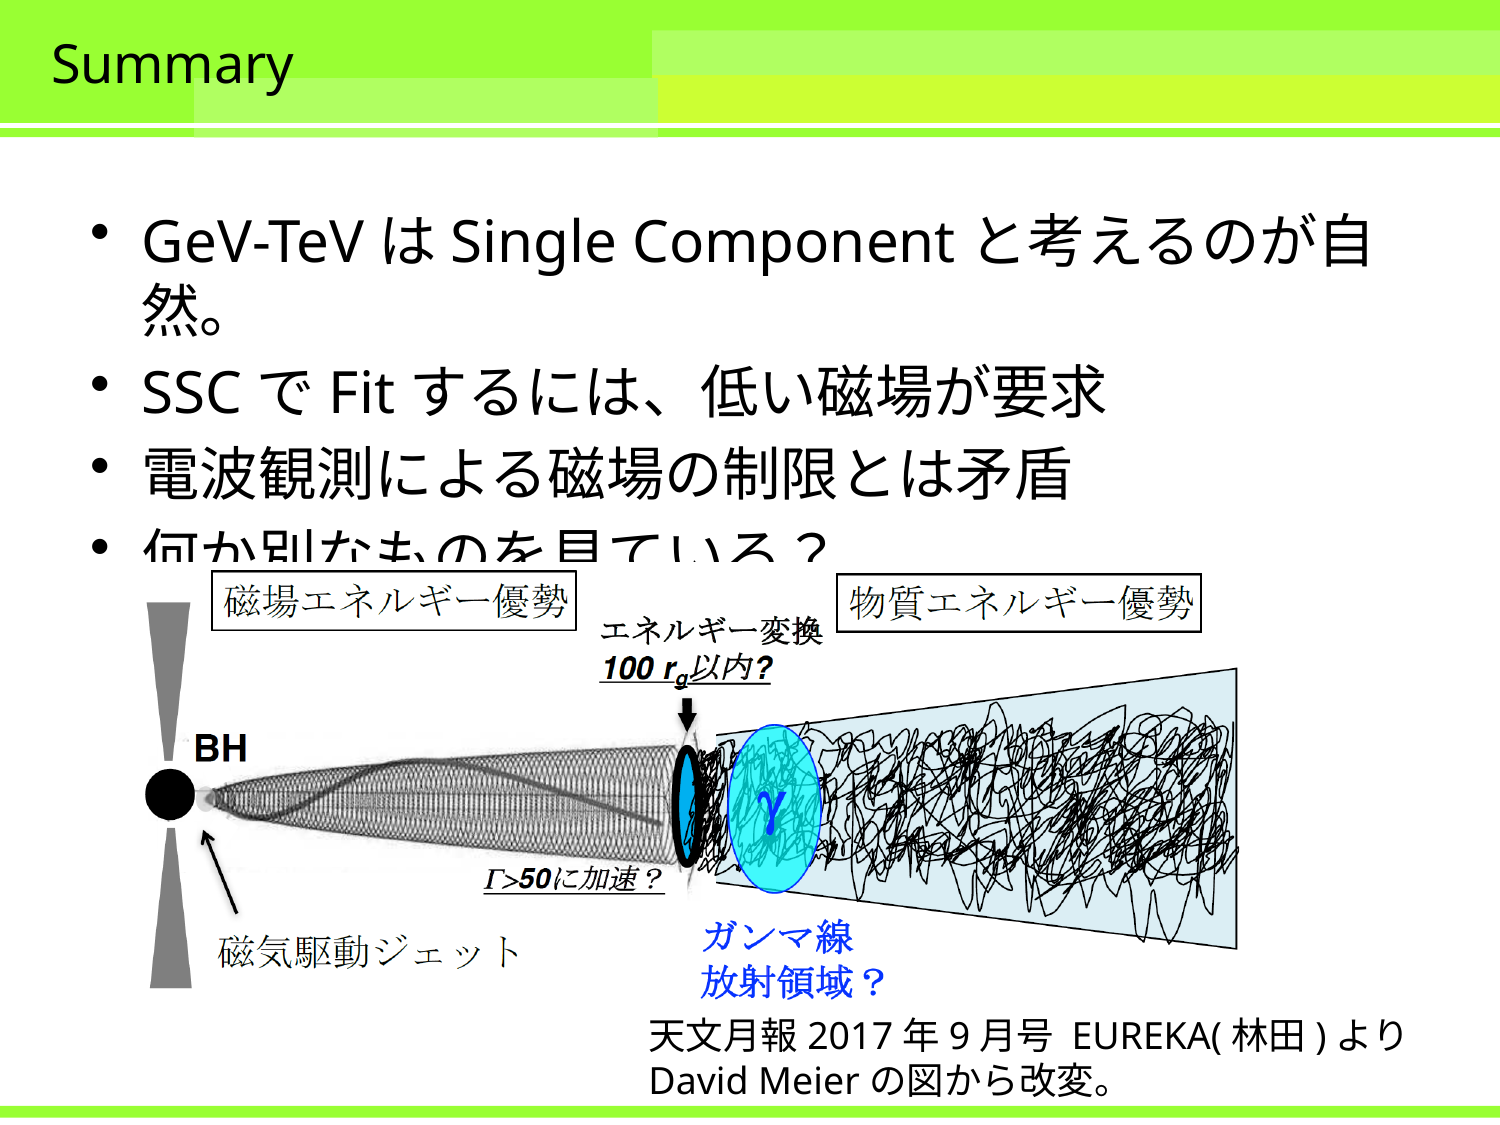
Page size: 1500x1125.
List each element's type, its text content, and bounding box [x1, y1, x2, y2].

picture [129, 562, 1240, 1026]
title Summary [36, 4, 1465, 119]
text_box 天文月報2017年9月号 EUREKA(林田)より David Meierの図から改変。 [633, 1004, 1425, 1110]
list GeV-TeVはSingle Componentと考えるのが自然。 SSCでFitするには、低い磁場が要求 電波観測による磁場の制限とは矛盾 何か別なものを見ている？ [75, 196, 1425, 1005]
